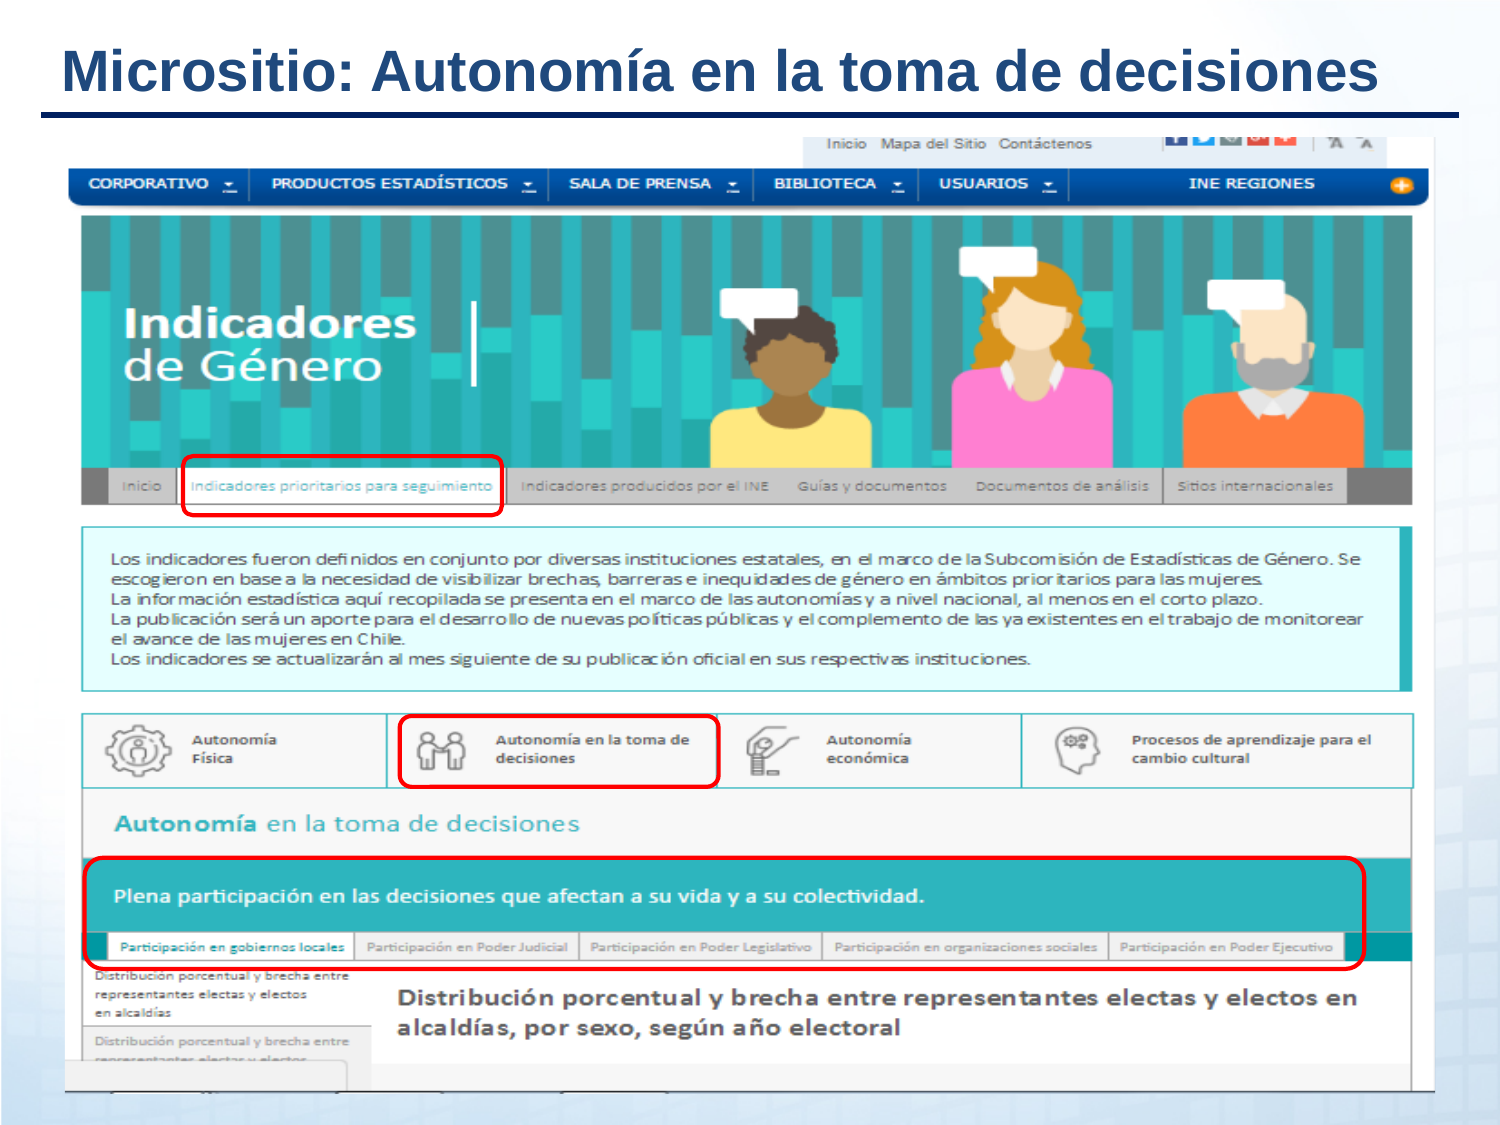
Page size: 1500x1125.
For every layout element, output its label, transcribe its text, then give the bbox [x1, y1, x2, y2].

text_box Micrositio: Autonomía en la toma de decisiones [41, 25, 1402, 111]
picture [0, 0, 1500, 1125]
